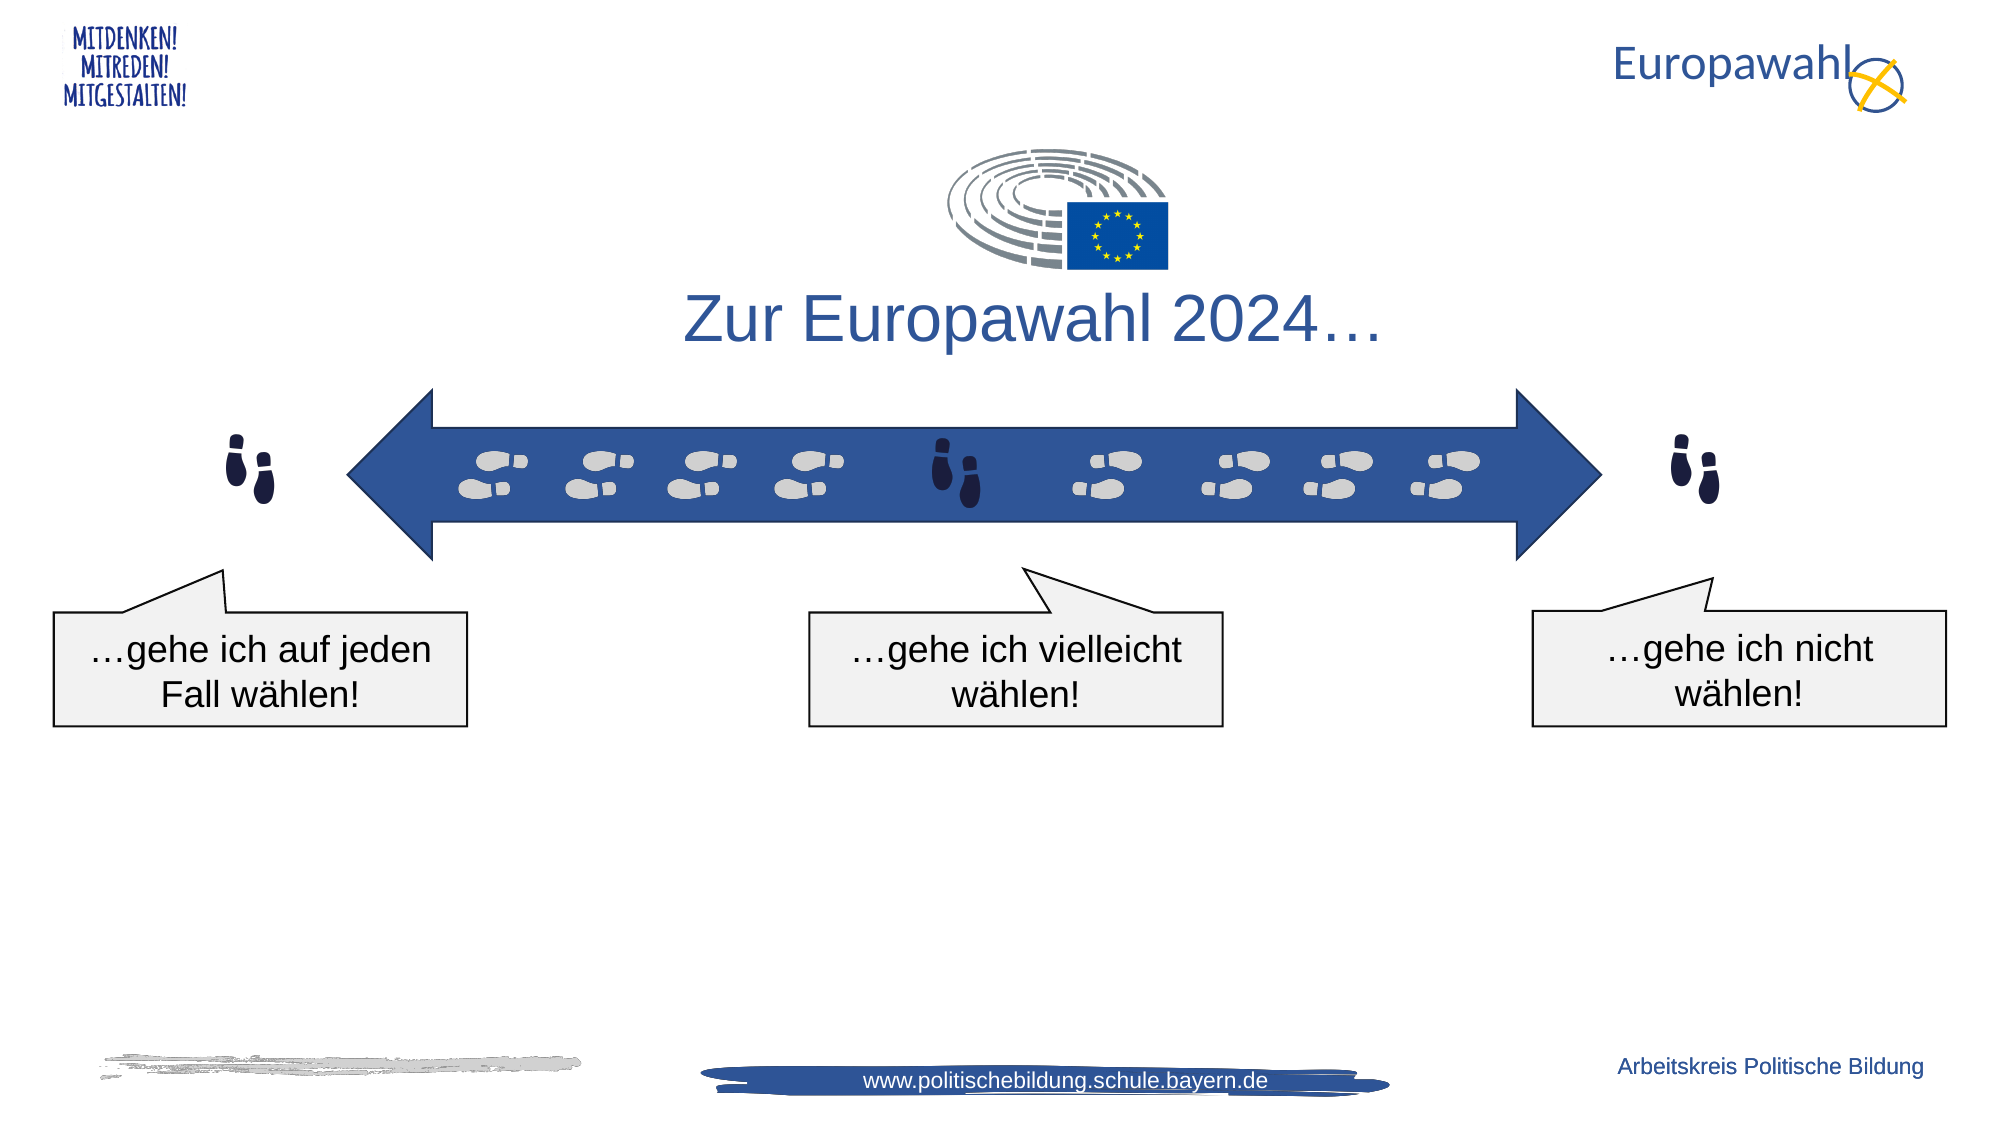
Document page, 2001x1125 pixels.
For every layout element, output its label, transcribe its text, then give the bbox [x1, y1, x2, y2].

picture [1407, 437, 1483, 513]
picture [561, 436, 637, 513]
text_box …gehe ich vielleicht wählen! [808, 566, 1224, 728]
picture [1069, 437, 1145, 513]
text_box …gehe ich nicht wählen! [1531, 576, 1948, 728]
picture [62, 22, 188, 109]
picture [918, 435, 994, 511]
picture [454, 436, 531, 513]
picture [771, 436, 847, 513]
text_box …gehe ich auf jeden Fall wählen! [52, 568, 469, 728]
picture [889, 146, 1171, 279]
picture [664, 436, 740, 513]
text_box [20, 991, 2000, 1125]
picture [1657, 431, 1733, 507]
picture [212, 431, 288, 507]
picture [1197, 437, 1273, 513]
text_box Zur Europawahl 2024… [668, 267, 1459, 363]
text_box [346, 388, 1603, 562]
picture [1300, 437, 1376, 513]
